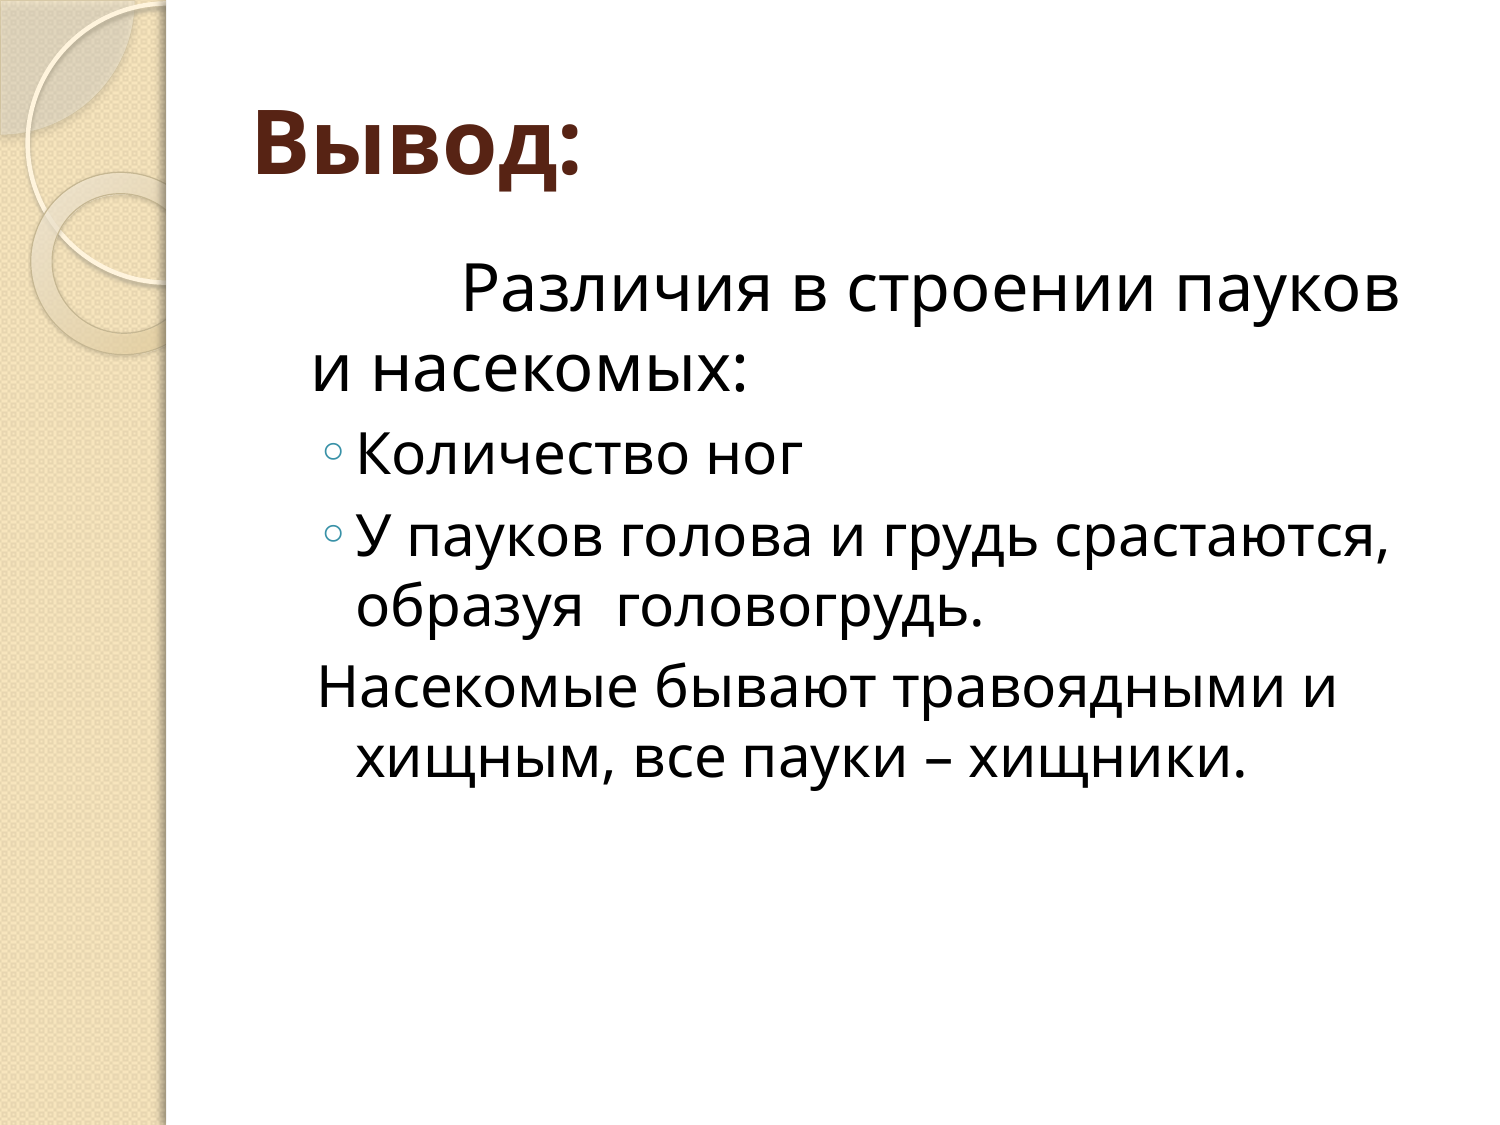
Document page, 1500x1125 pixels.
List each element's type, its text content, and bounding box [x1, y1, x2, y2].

title Вывод: [235, 45, 1466, 233]
list Различия в строении пауков и насекомых: Количество ног У пауков голова и грудь срастаются, образуя головогрудь. Насекомые бывают травоядными и хищным, все пауки – хищники. [235, 237, 1466, 1025]
